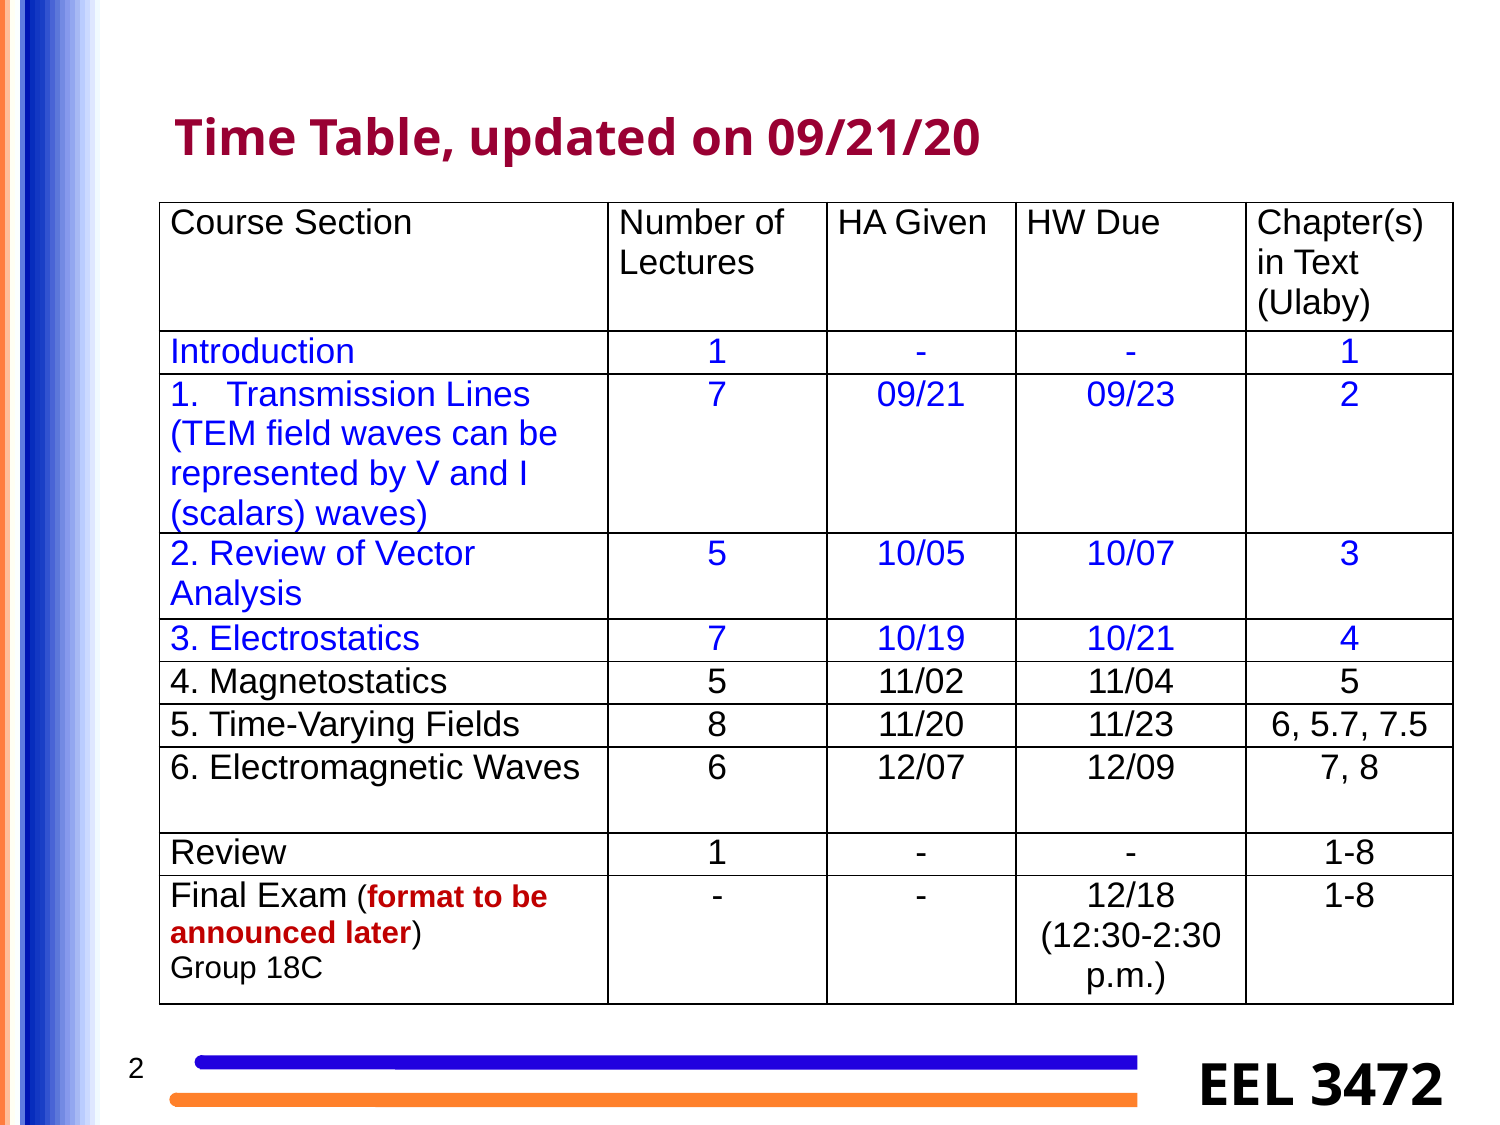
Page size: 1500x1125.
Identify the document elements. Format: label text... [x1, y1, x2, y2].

table_cell 1 [609, 834, 826, 875]
table_cell 2. Review of Vector Analysis [160, 534, 607, 618]
table_cell 11/04 [1017, 662, 1245, 703]
table_cell 11/23 [1017, 705, 1245, 746]
table_cell Introduction [160, 332, 607, 373]
table_header HA Given [828, 203, 1015, 330]
table_header Chapter(s) in Text (Ulaby) [1247, 203, 1452, 330]
table_header Course Section [160, 203, 607, 330]
table_header HW Due [1017, 203, 1245, 330]
table_cell 10/07 [1017, 534, 1245, 618]
table_cell 6 [609, 748, 826, 832]
table_cell 12/07 [828, 748, 1015, 832]
table_cell 7, 8 [1247, 748, 1452, 832]
table_cell 6. Electromagnetic Waves [160, 748, 607, 832]
table_cell 7 [609, 375, 826, 532]
table_cell 11/02 [828, 662, 1015, 703]
table_cell 8 [609, 705, 826, 746]
table_cell 4 [1247, 620, 1452, 661]
table_cell 11/20 [828, 705, 1015, 746]
table_cell 5 [609, 534, 826, 618]
table_cell - [828, 876, 1015, 1003]
table_cell 12/09 [1017, 748, 1245, 832]
table_cell 2 [1247, 375, 1452, 532]
table_cell 09/23 [1017, 375, 1245, 532]
table_cell 6, 5.7, 7.5 [1247, 705, 1452, 746]
table_cell 5 [609, 662, 826, 703]
table_cell 09/21 [828, 375, 1015, 532]
table_header Number of Lectures [609, 203, 826, 330]
table_cell 7 [609, 620, 826, 661]
table_cell 3 [1247, 534, 1452, 618]
table_cell 10/19 [828, 620, 1015, 661]
table_cell 12/18 (12:30-2:30 p.m.) [1017, 876, 1245, 1003]
table_cell 4. Magnetostatics [160, 662, 607, 703]
table_cell Final Exam (format to be announced later) Group 18C [160, 876, 607, 1003]
table_cell - [1017, 834, 1245, 875]
table_cell - [609, 876, 826, 1003]
table_cell 5. Time-Varying Fields [160, 705, 607, 746]
table_cell 10/21 [1017, 620, 1245, 661]
table_cell - [828, 332, 1015, 373]
table_cell 10/05 [828, 534, 1015, 618]
table_cell 1-8 [1247, 834, 1452, 875]
table_cell 5 [1247, 662, 1452, 703]
picture [0, 0, 125, 1125]
table_cell - [1017, 332, 1245, 373]
table_cell Transmission Lines (TEM field waves can be represented by V and I (scalars) waves) [160, 375, 607, 532]
table_cell - [828, 834, 1015, 875]
table_cell 1-8 [1247, 876, 1452, 1003]
table_cell 1 [609, 332, 826, 373]
table_cell 3. Electrostatics [160, 620, 607, 661]
text_box Time Table, updated on 09/21/20 [159, 98, 1205, 174]
table_cell 1 [1247, 332, 1452, 373]
table_cell Review [160, 834, 607, 875]
slide_number 2 [93, 1041, 160, 1105]
